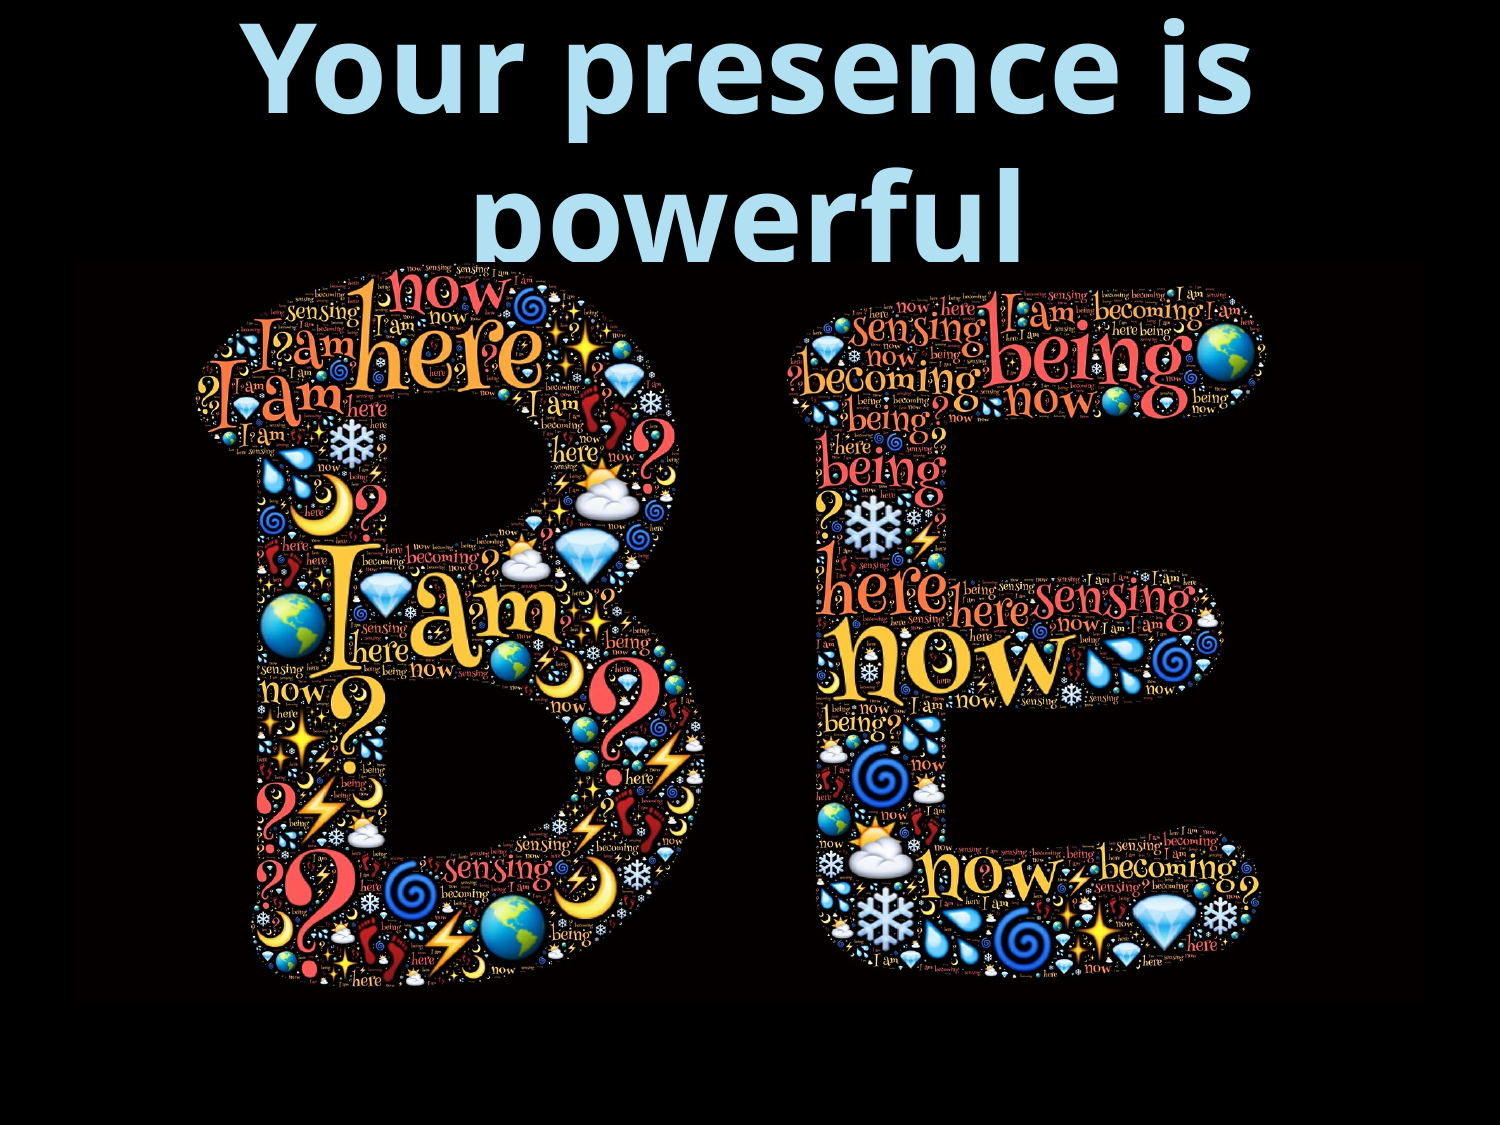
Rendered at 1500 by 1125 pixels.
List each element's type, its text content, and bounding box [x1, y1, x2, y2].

title Your presence is powerful [47, 45, 1449, 233]
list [74, 262, 1426, 1006]
